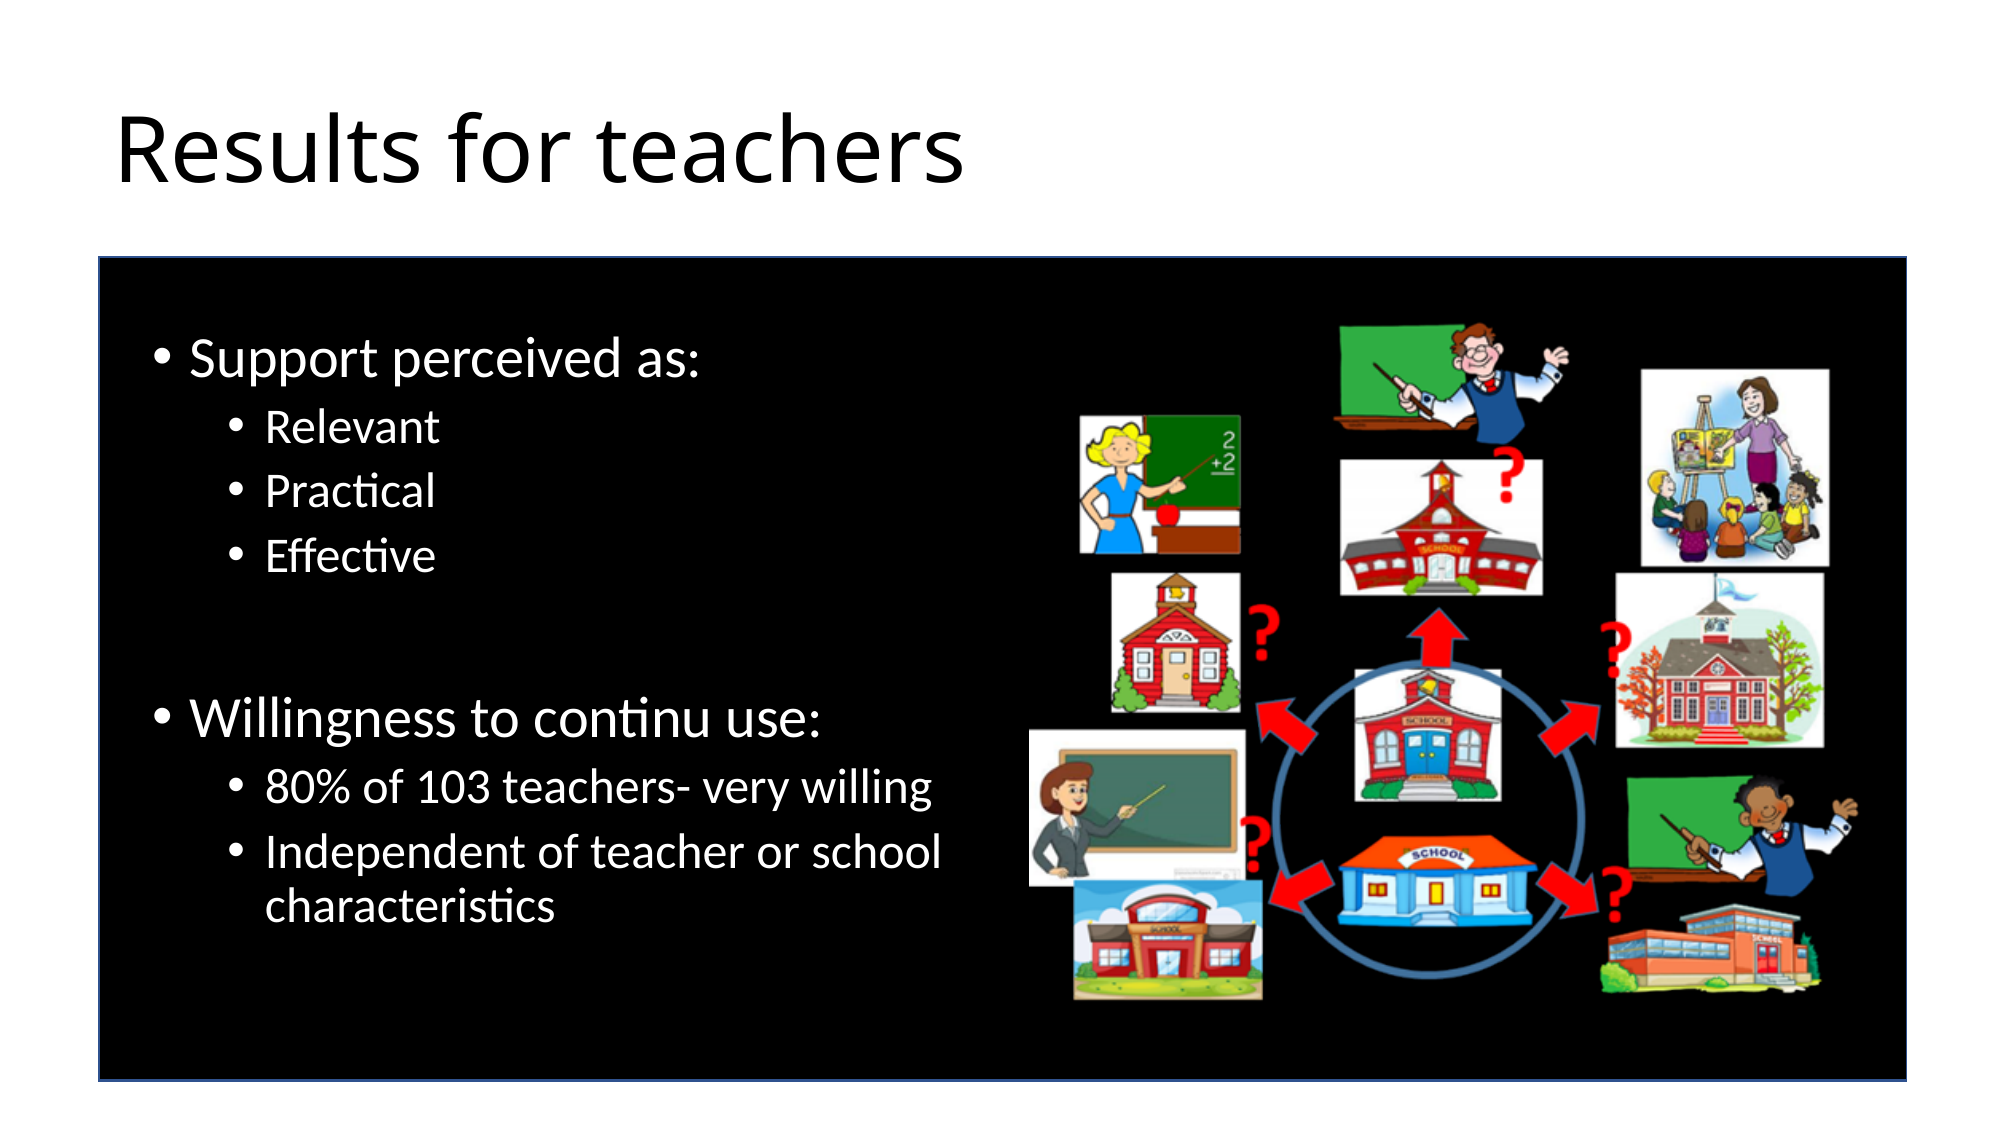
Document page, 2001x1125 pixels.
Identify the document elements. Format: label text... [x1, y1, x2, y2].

picture [98, 256, 1907, 1082]
title Results for teachers [98, 43, 1824, 256]
